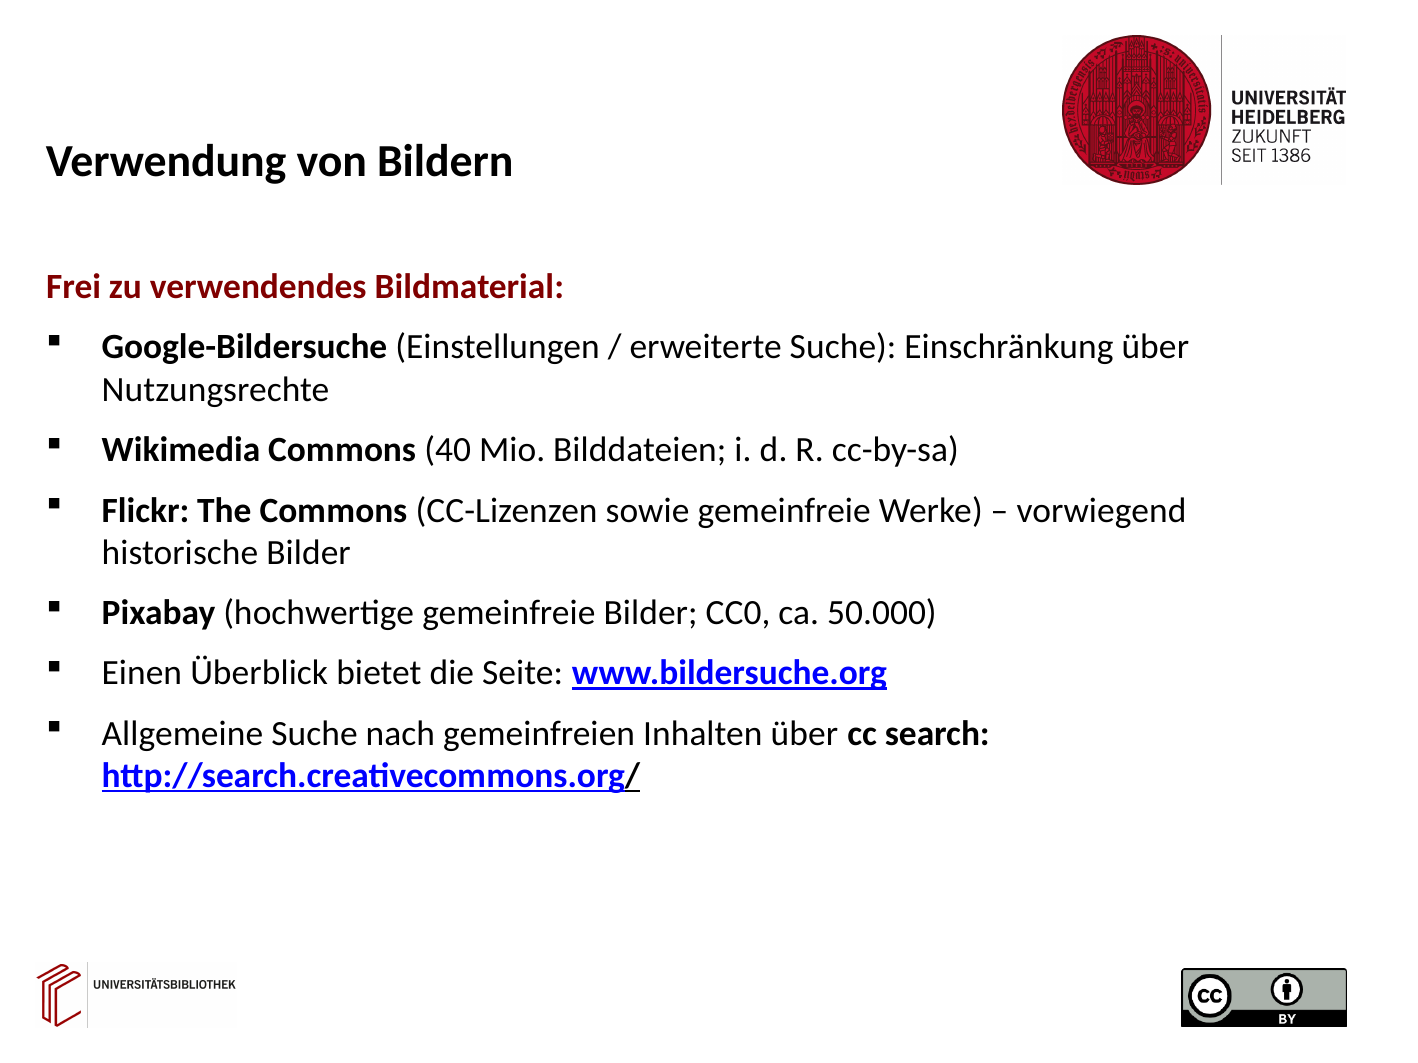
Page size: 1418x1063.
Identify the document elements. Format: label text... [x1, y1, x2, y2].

picture [1062, 35, 1346, 185]
text_box Frei zu verwendendes Bildmaterial: Google-Bildersuche (Einstellungen / erweiterte Suche): Einschränkung über Nutzungsrechte Wikimedia Commons (40 Mio. Bilddateien; i. d. R. cc-by-sa) Flickr: The Commons (CC-Lizenzen sowie gemeinfreie Werke) – vorwiegend historische Bilder Pixabay (hochwertige gemeinfreie Bilder; CC0, ca. 50.000) Einen Überblick bietet die Seite: www.bildersuche.org Allgemeine Suche nach gemeinfreien Inhalten über cc search: http://search.creativecommons.org/ [31, 256, 1241, 1041]
picture [1241, 968, 1347, 1027]
text_box Verwendung von Bildern [31, 117, 1052, 251]
